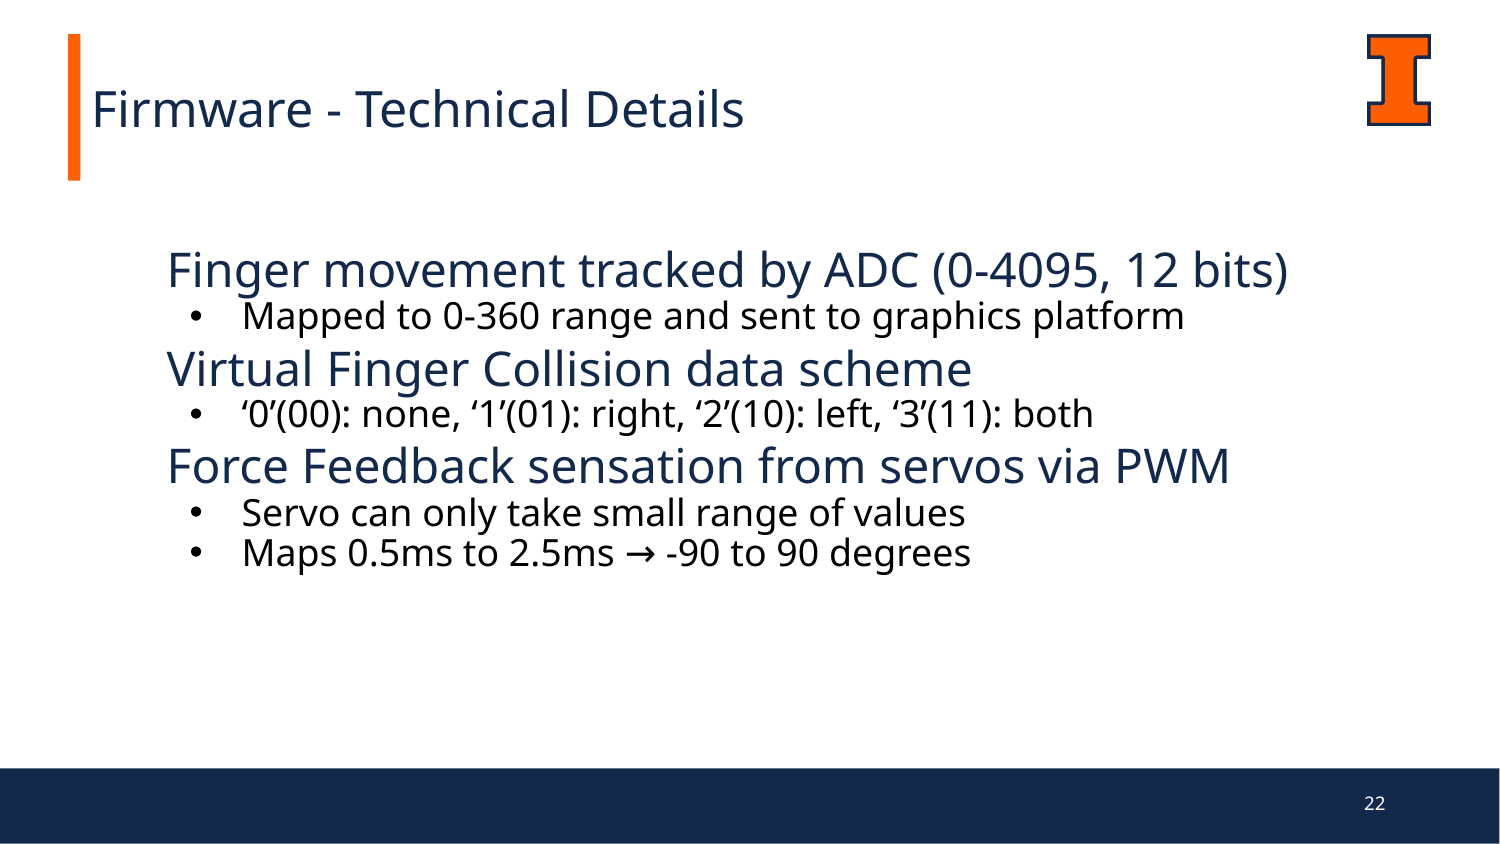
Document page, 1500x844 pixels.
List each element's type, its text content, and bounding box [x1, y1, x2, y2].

slide_number ‹#› [1059, 782, 1397, 827]
picture [1367, 34, 1431, 126]
list Finger movement tracked by ADC (0-4095, 12 bits) Mapped to 0-360 range and sent to graphics platform Virtual Finger Collision data scheme ‘0’(00): none, ‘1’(01): right, ‘2’(10): left, ‘3’(11): both Force Feedback sensation from servos via PWM Servo can only take small range of values Maps 0.5ms to 2.5ms → -90 to 90 degrees [80, 234, 1357, 704]
list Firmware - Technical Details [80, 34, 1357, 181]
